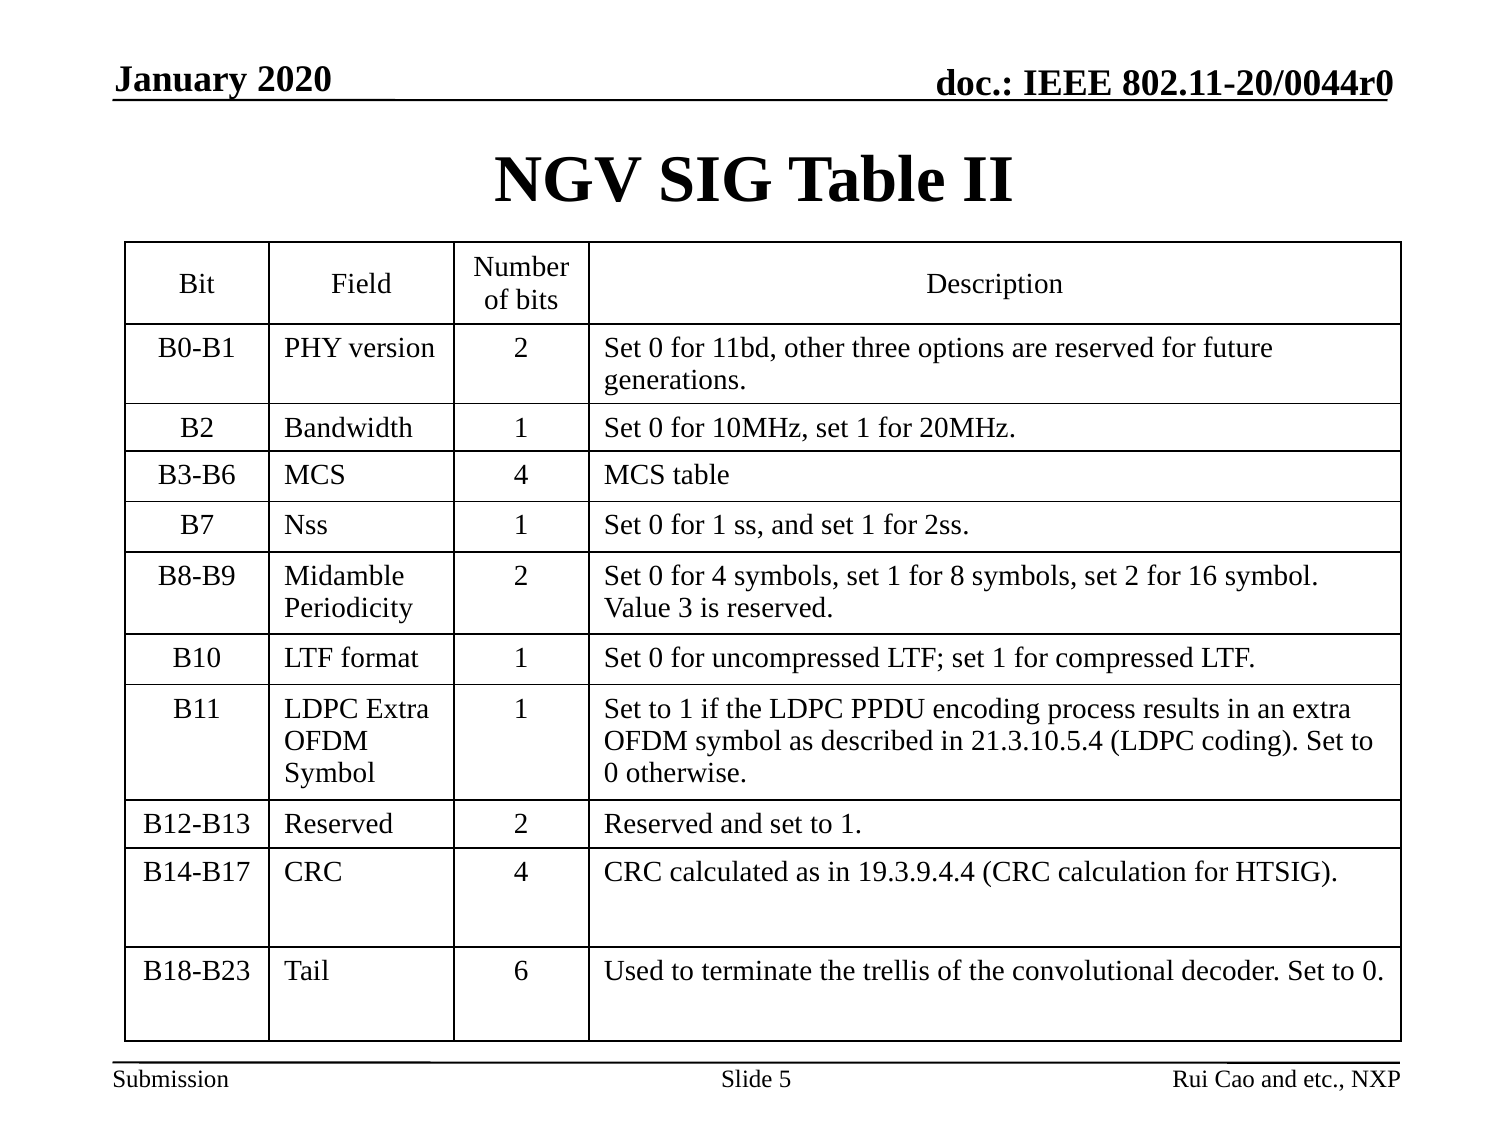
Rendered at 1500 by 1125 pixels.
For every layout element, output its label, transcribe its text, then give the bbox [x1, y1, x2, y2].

table_cell B3-B6 [126, 452, 268, 501]
table_cell LTF format [270, 635, 453, 684]
table_cell CRC [270, 849, 453, 946]
table_cell MCS table [590, 452, 1400, 501]
table_cell Set 0 for uncompressed LTF; set 1 for compressed LTF. [590, 635, 1400, 684]
table_cell Reserved [270, 801, 453, 847]
table_cell CRC calculated as in 19.3.9.4.4 (CRC calculation for HTSIG). [590, 849, 1400, 946]
table_cell B11 [126, 685, 268, 799]
table_cell Midamble Periodicity [270, 553, 453, 633]
table_cell 4 [455, 849, 588, 946]
table_header Field [270, 243, 453, 323]
table_cell Bandwidth [270, 404, 453, 450]
table_cell MCS [270, 452, 453, 501]
table_cell B7 [126, 502, 268, 551]
table_cell 2 [455, 553, 588, 633]
table_cell 1 [455, 635, 588, 684]
table_cell Set 0 for 1 ss, and set 1 for 2ss. [590, 502, 1400, 551]
table_cell LDPC Extra OFDM Symbol [270, 685, 453, 799]
table_cell Nss [270, 502, 453, 551]
table_header Description [590, 243, 1400, 323]
table_cell 6 [455, 948, 588, 1040]
table_cell 1 [455, 502, 588, 551]
table_cell 4 [455, 452, 588, 501]
table_cell PHY version [270, 325, 453, 403]
table_cell B2 [126, 404, 268, 450]
table_cell B14-B17 [126, 849, 268, 946]
table_cell Set to 1 if the LDPC PPDU encoding process results in an extra OFDM symbol as described in 21.3.10.5.4 (LDPC coding). Set to 0 otherwise. [590, 685, 1400, 799]
title NGV SIG Table II [117, 87, 1393, 263]
table_cell B8-B9 [126, 553, 268, 633]
table_header Bit [126, 243, 268, 323]
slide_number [114, 54, 423, 100]
table_cell 2 [455, 325, 588, 403]
table_cell B0-B1 [126, 325, 268, 403]
table_cell Tail [270, 948, 453, 1040]
footer Rui Cao and etc., NXP [878, 1061, 1402, 1093]
table_cell Set 0 for 11bd, other three options are reserved for future generations. [590, 325, 1400, 403]
table_cell 1 [455, 685, 588, 799]
table_cell B18-B23 [126, 948, 268, 1040]
slide_number Slide 5 [712, 1061, 800, 1123]
table_cell Set 0 for 4 symbols, set 1 for 8 symbols, set 2 for 16 symbol. Value 3 is reserved. [590, 553, 1400, 633]
table_cell B12-B13 [126, 801, 268, 847]
table_cell B10 [126, 635, 268, 684]
table_cell Used to terminate the trellis of the convolutional decoder. Set to 0. [590, 948, 1400, 1040]
table_cell Set 0 for 10MHz, set 1 for 20MHz. [590, 404, 1400, 450]
table_cell 1 [455, 404, 588, 450]
table_header Number of bits [455, 243, 588, 323]
table_cell 2 [455, 801, 588, 847]
table_cell Reserved and set to 1. [590, 801, 1400, 847]
